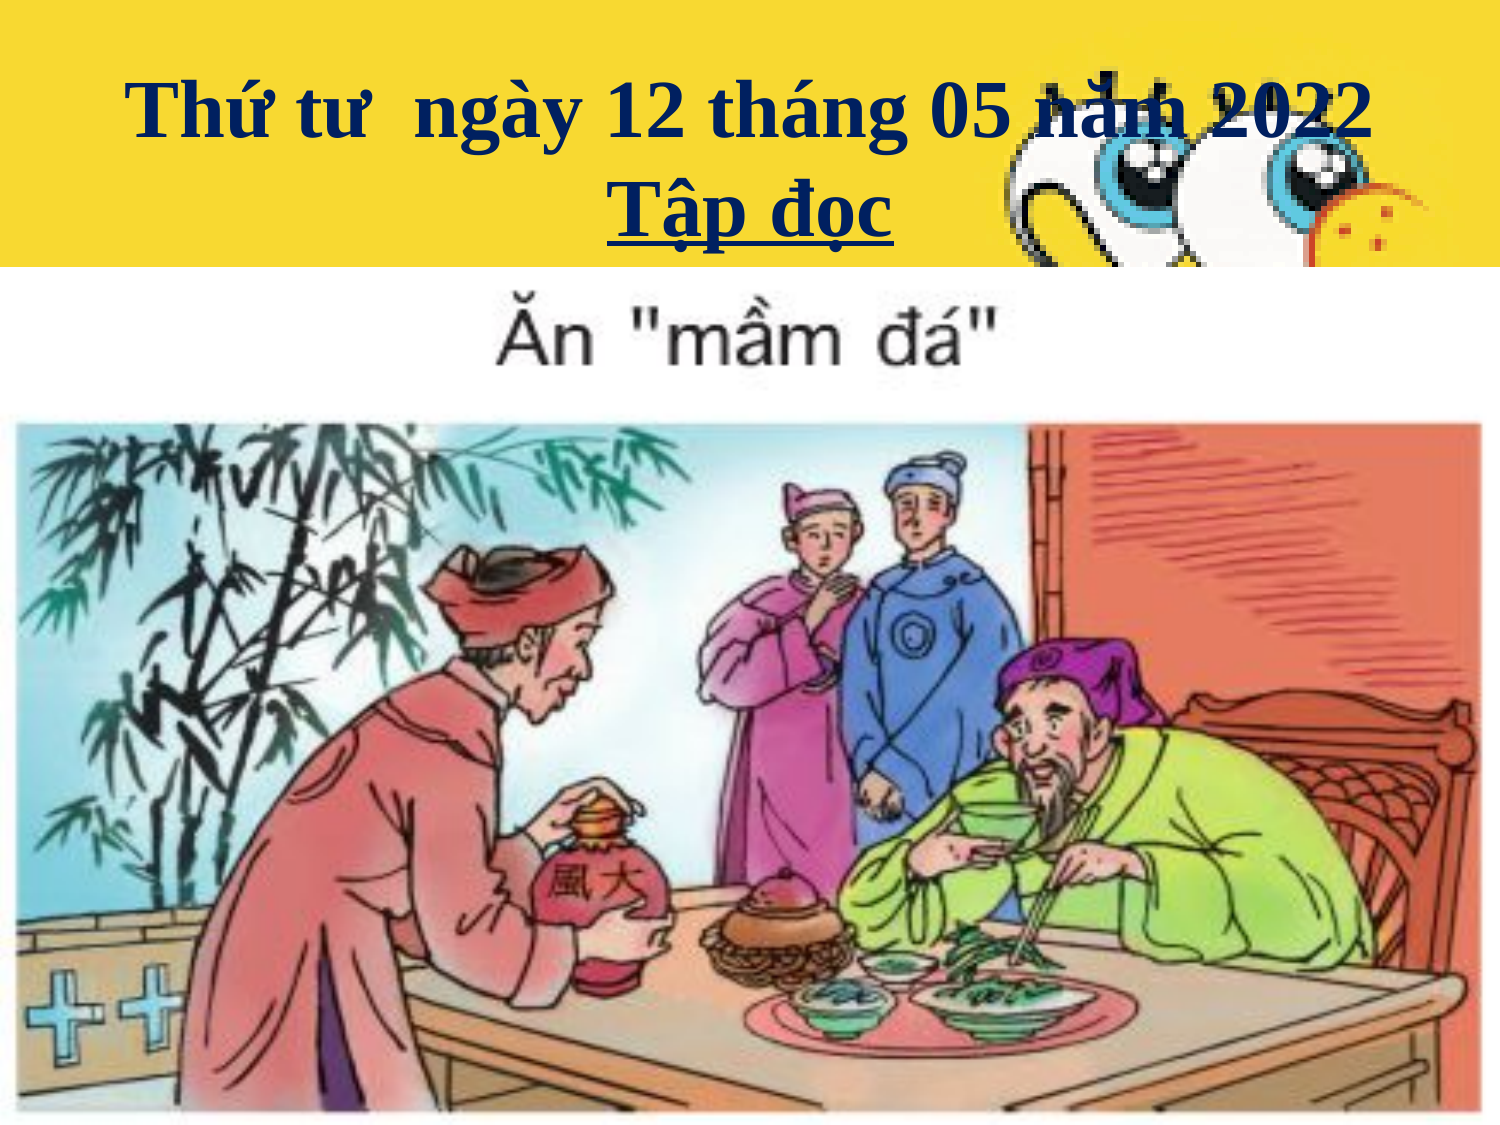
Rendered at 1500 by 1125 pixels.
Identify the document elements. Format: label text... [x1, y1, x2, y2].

title Thứ tư ngày 12 tháng 05 năm 2022 Tập đọc [75, 45, 1425, 265]
picture [0, 0, 1500, 1125]
